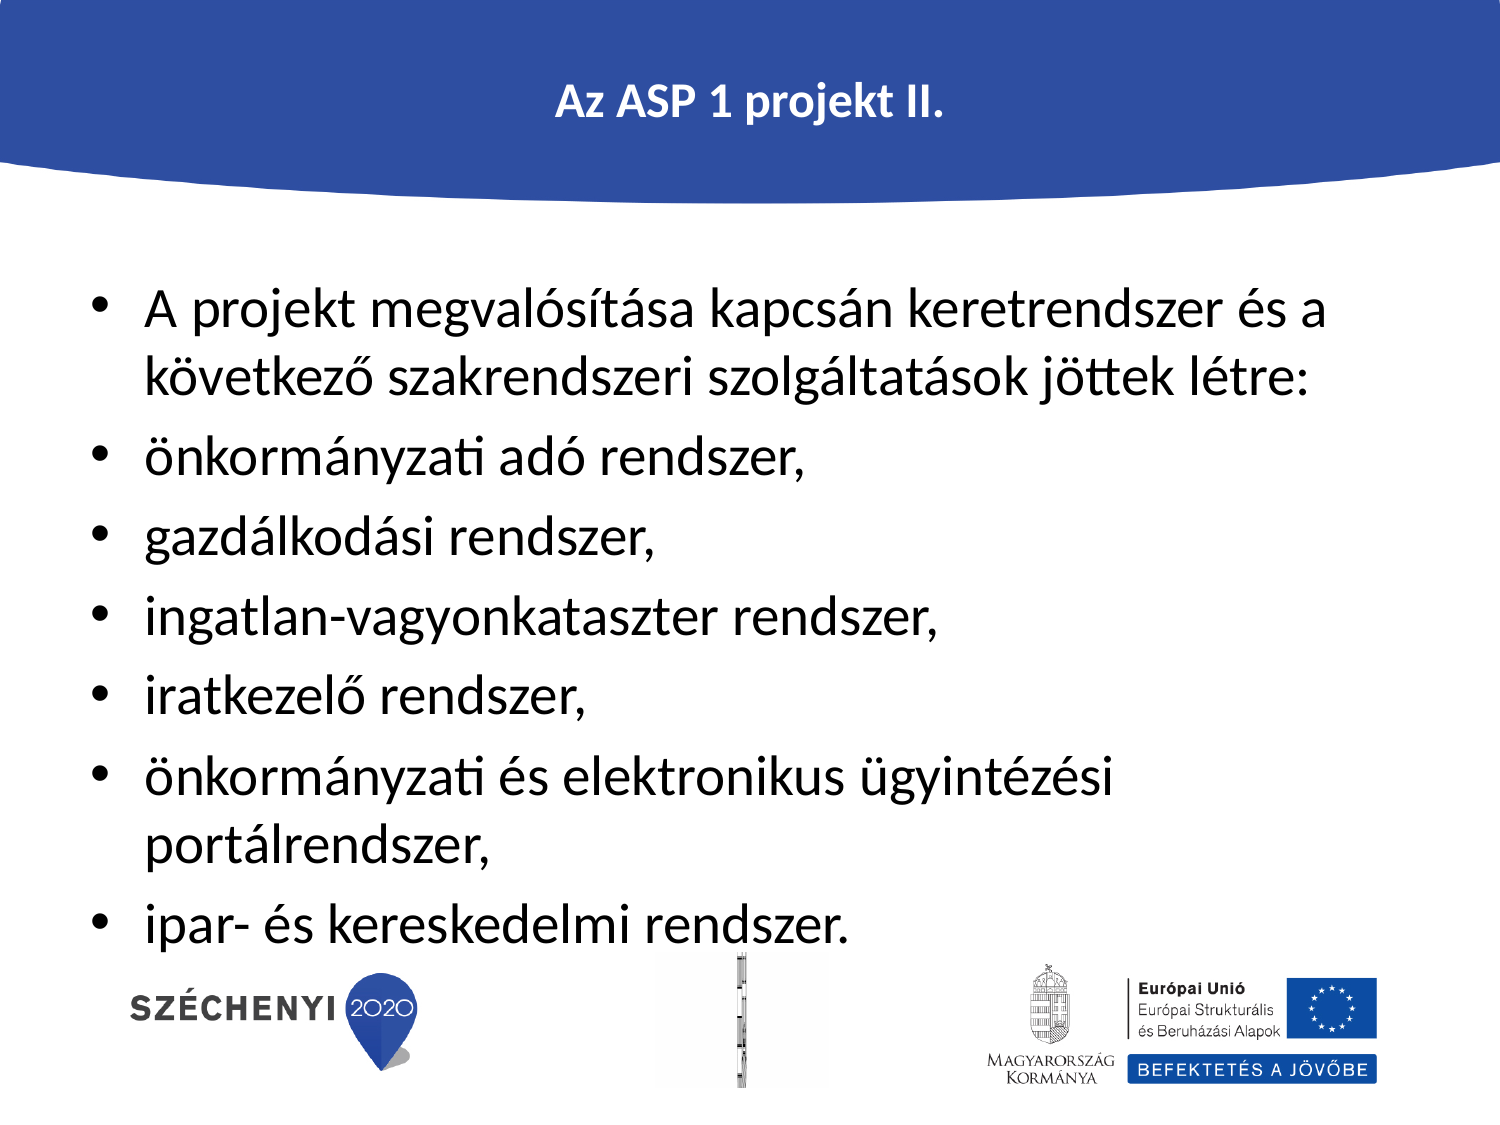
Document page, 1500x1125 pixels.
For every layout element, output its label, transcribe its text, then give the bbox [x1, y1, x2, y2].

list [630, 951, 857, 1089]
picture [0, 0, 1500, 1125]
title Az ASP 1 projekt II. [75, 45, 1425, 149]
text_box A projekt megvalósítása kapcsán keretrendszer és a következő szakrendszeri szolgáltatások jöttek létre: önkormányzati adó rendszer, gazdálkodási rendszer, ingatlan-vagyonkataszter rendszer, iratkezelő rendszer, önkormányzati és elektronikus ügyintézési portálrendszer, ipar- és kereskedelmi rendszer. [74, 262, 1425, 965]
